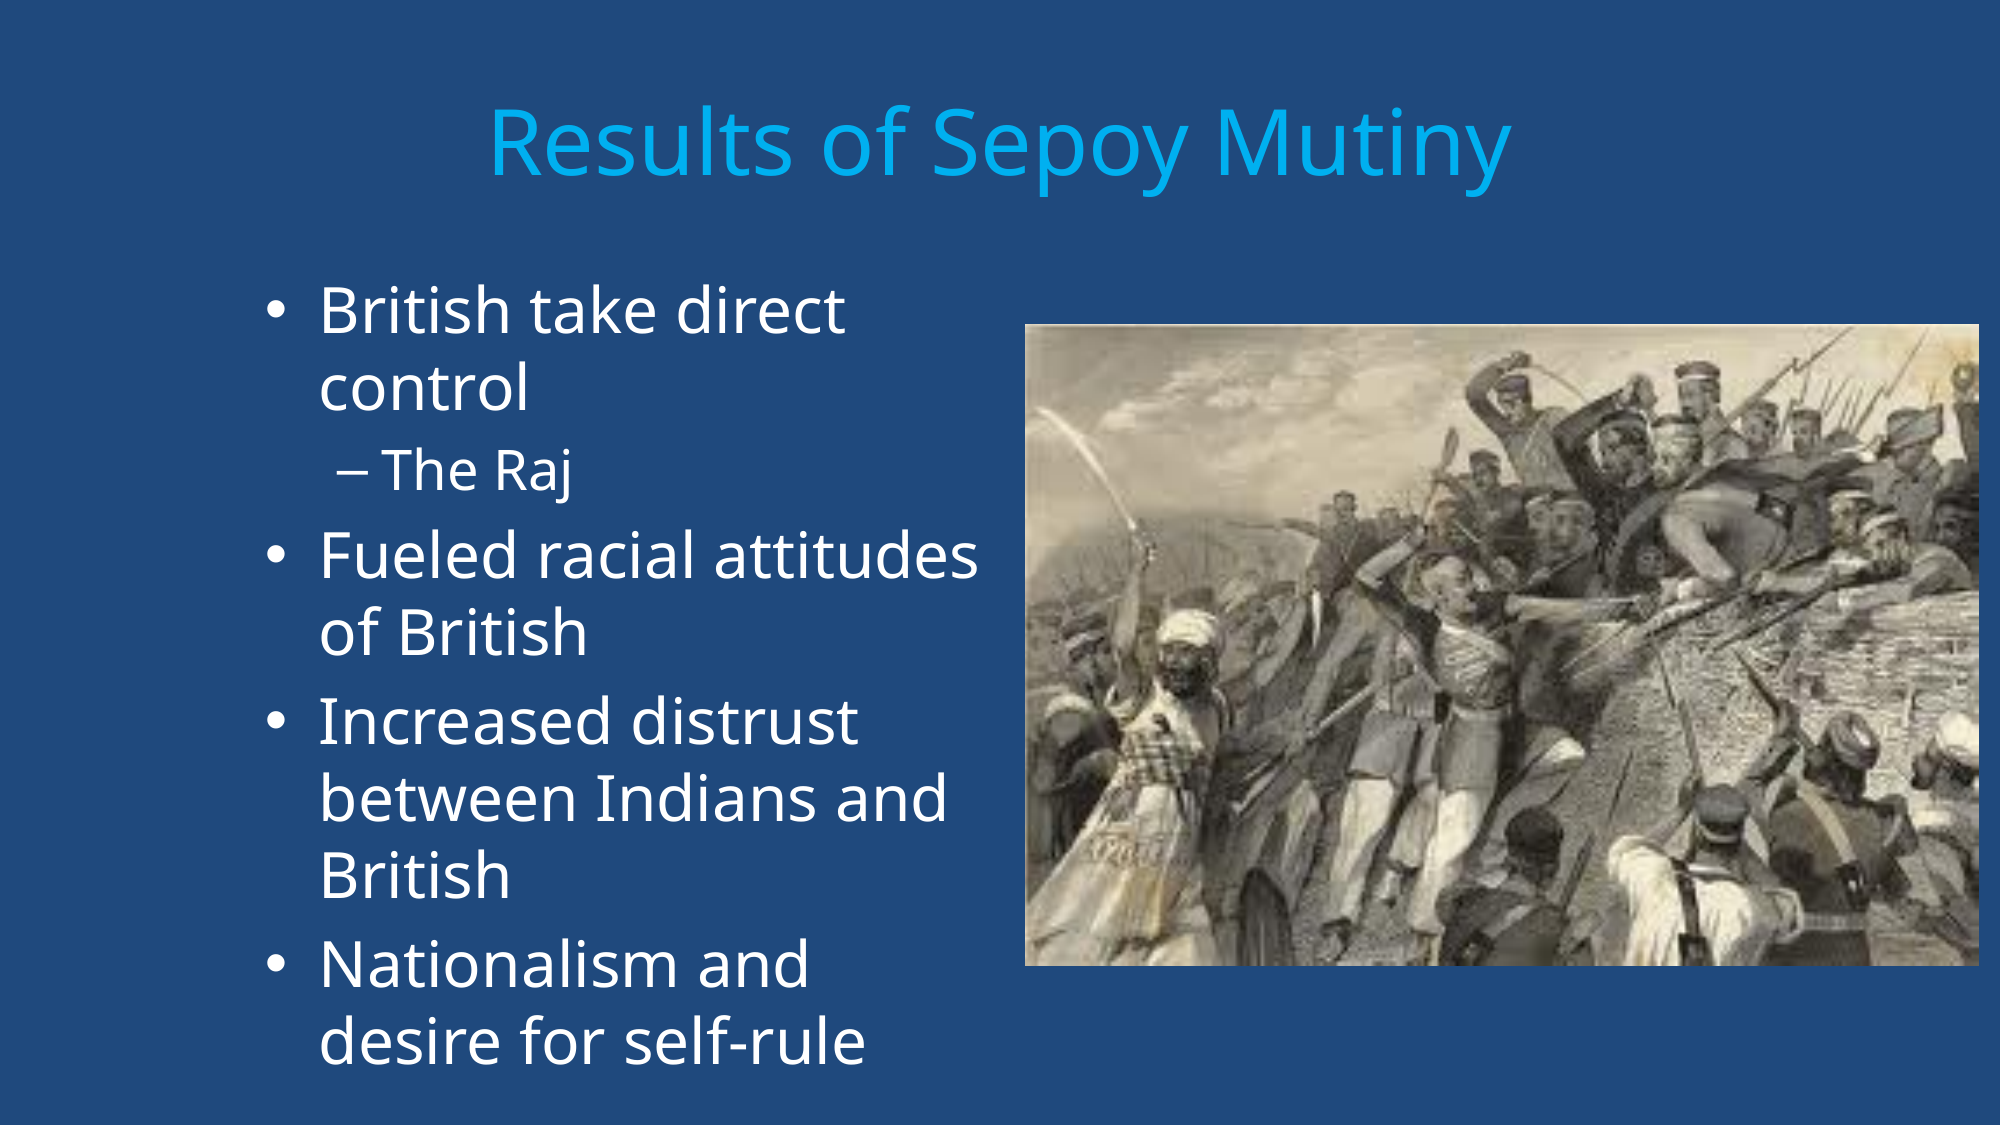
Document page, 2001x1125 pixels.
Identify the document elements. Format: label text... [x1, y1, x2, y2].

picture [1024, 324, 1980, 966]
list British take direct control The Raj Fueled racial attitudes of British Increased distrust between Indians and British Nationalism and desire for self-rule [249, 262, 1025, 1088]
title Results of Sepoy Mutiny [99, 45, 1900, 233]
